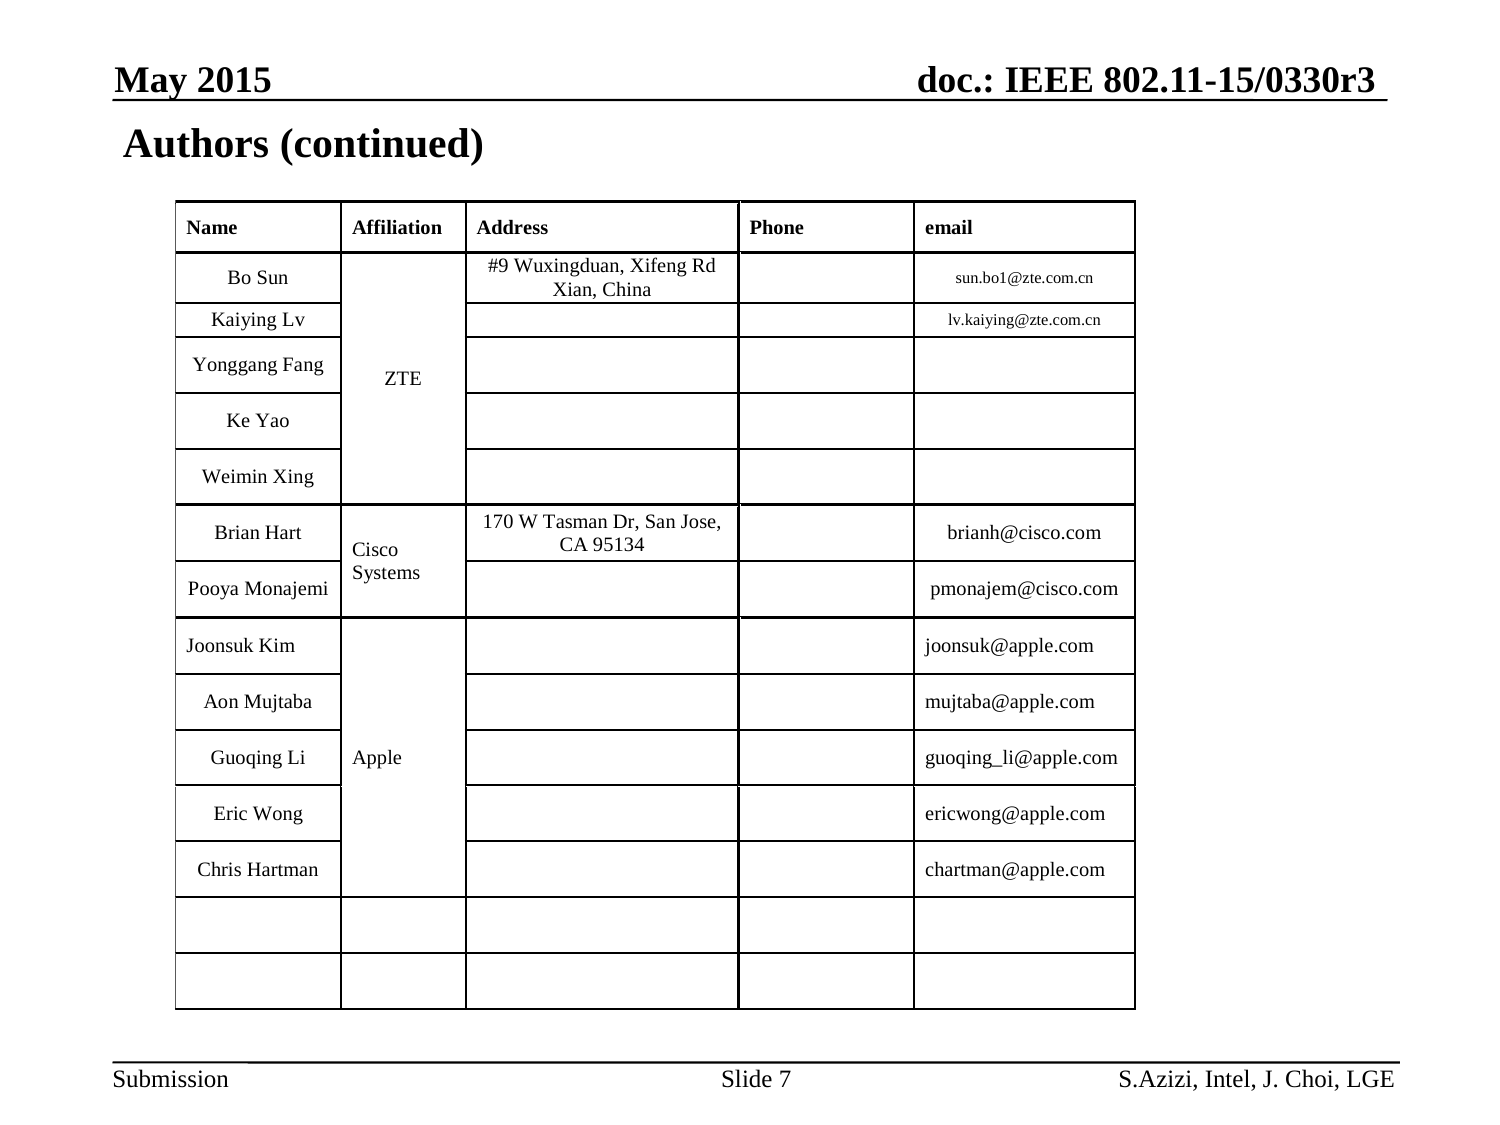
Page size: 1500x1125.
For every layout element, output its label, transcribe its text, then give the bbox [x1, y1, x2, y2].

footer S.Azizi, Intel, J. Choi, LGE [1114, 1061, 1402, 1093]
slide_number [114, 54, 274, 101]
slide_number Slide 7 [712, 1061, 800, 1093]
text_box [174, 200, 1222, 1039]
text_box Authors (continued) [107, 107, 521, 171]
